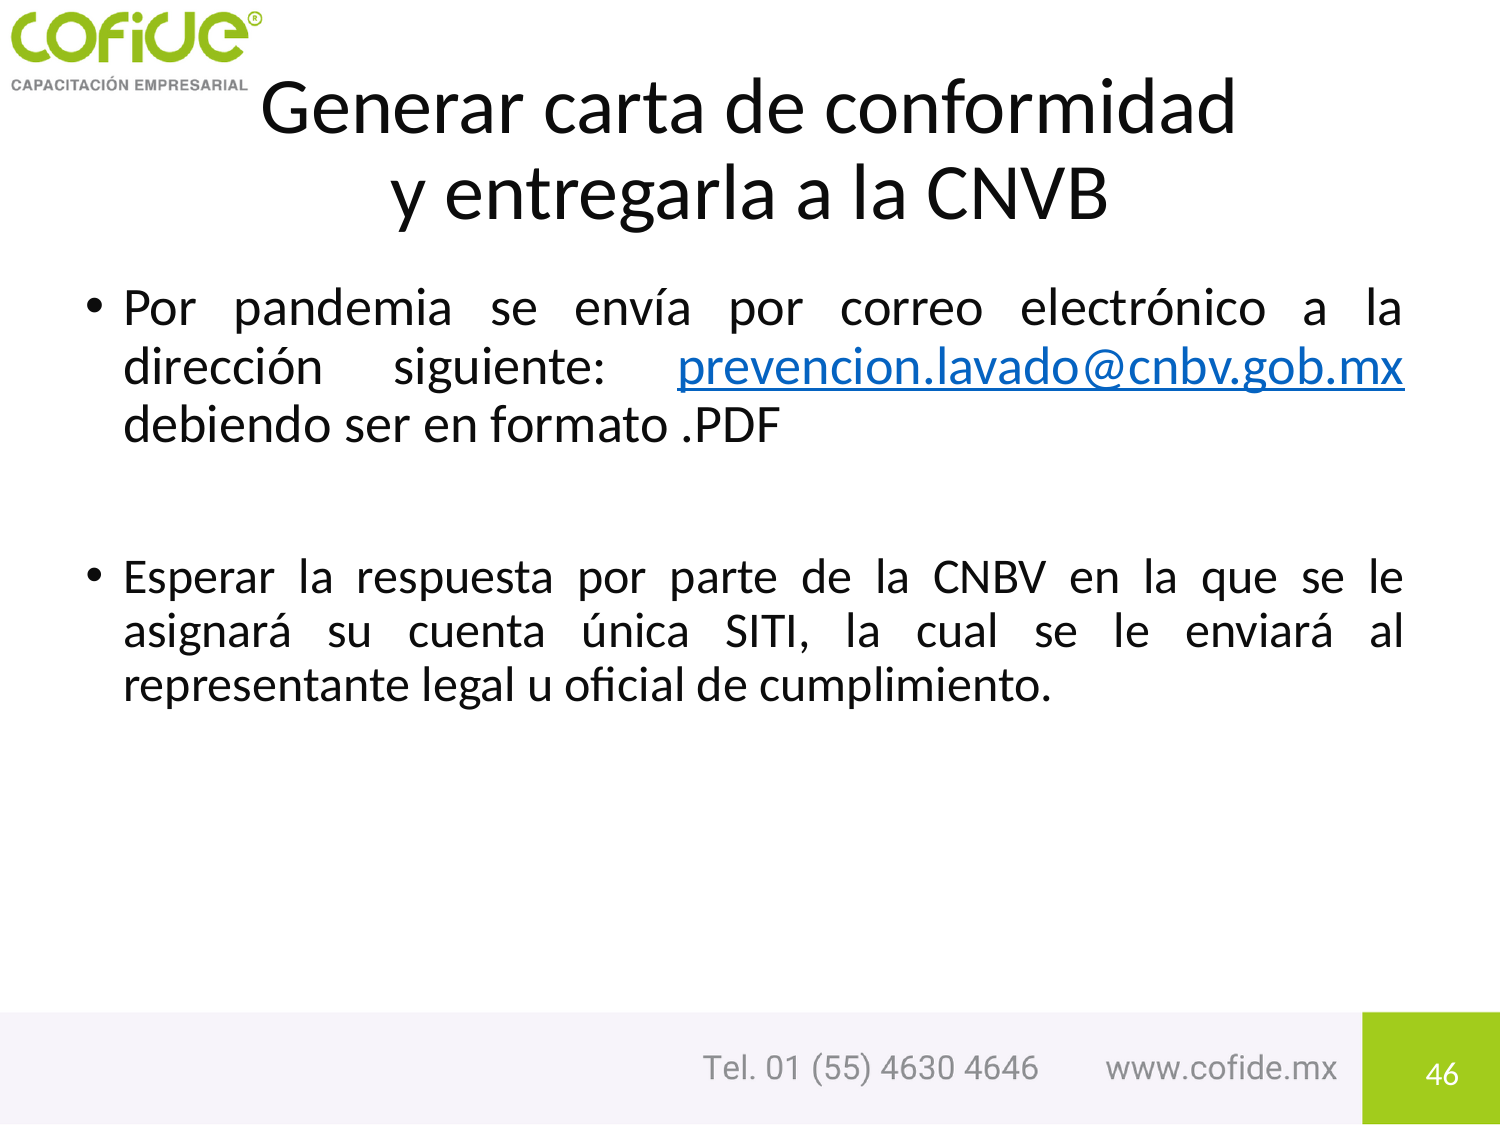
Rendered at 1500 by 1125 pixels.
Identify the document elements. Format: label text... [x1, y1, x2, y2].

list Por pandemia se envía por correo electrónico a la dirección siguiente: prevencion.lavado@cnbv.gob.mx debiendo ser en formato .PDF Esperar la respuesta por parte de la CNBV en la que se le asignará su cuenta única SITI, la cual se le enviará al representante legal u oficial de cumplimiento. [70, 271, 1421, 979]
title Generar carta de conformidad y entregarla a la CNVB [75, 56, 1425, 245]
slide_number 46 [1396, 1042, 1488, 1103]
picture [0, 0, 1500, 1125]
